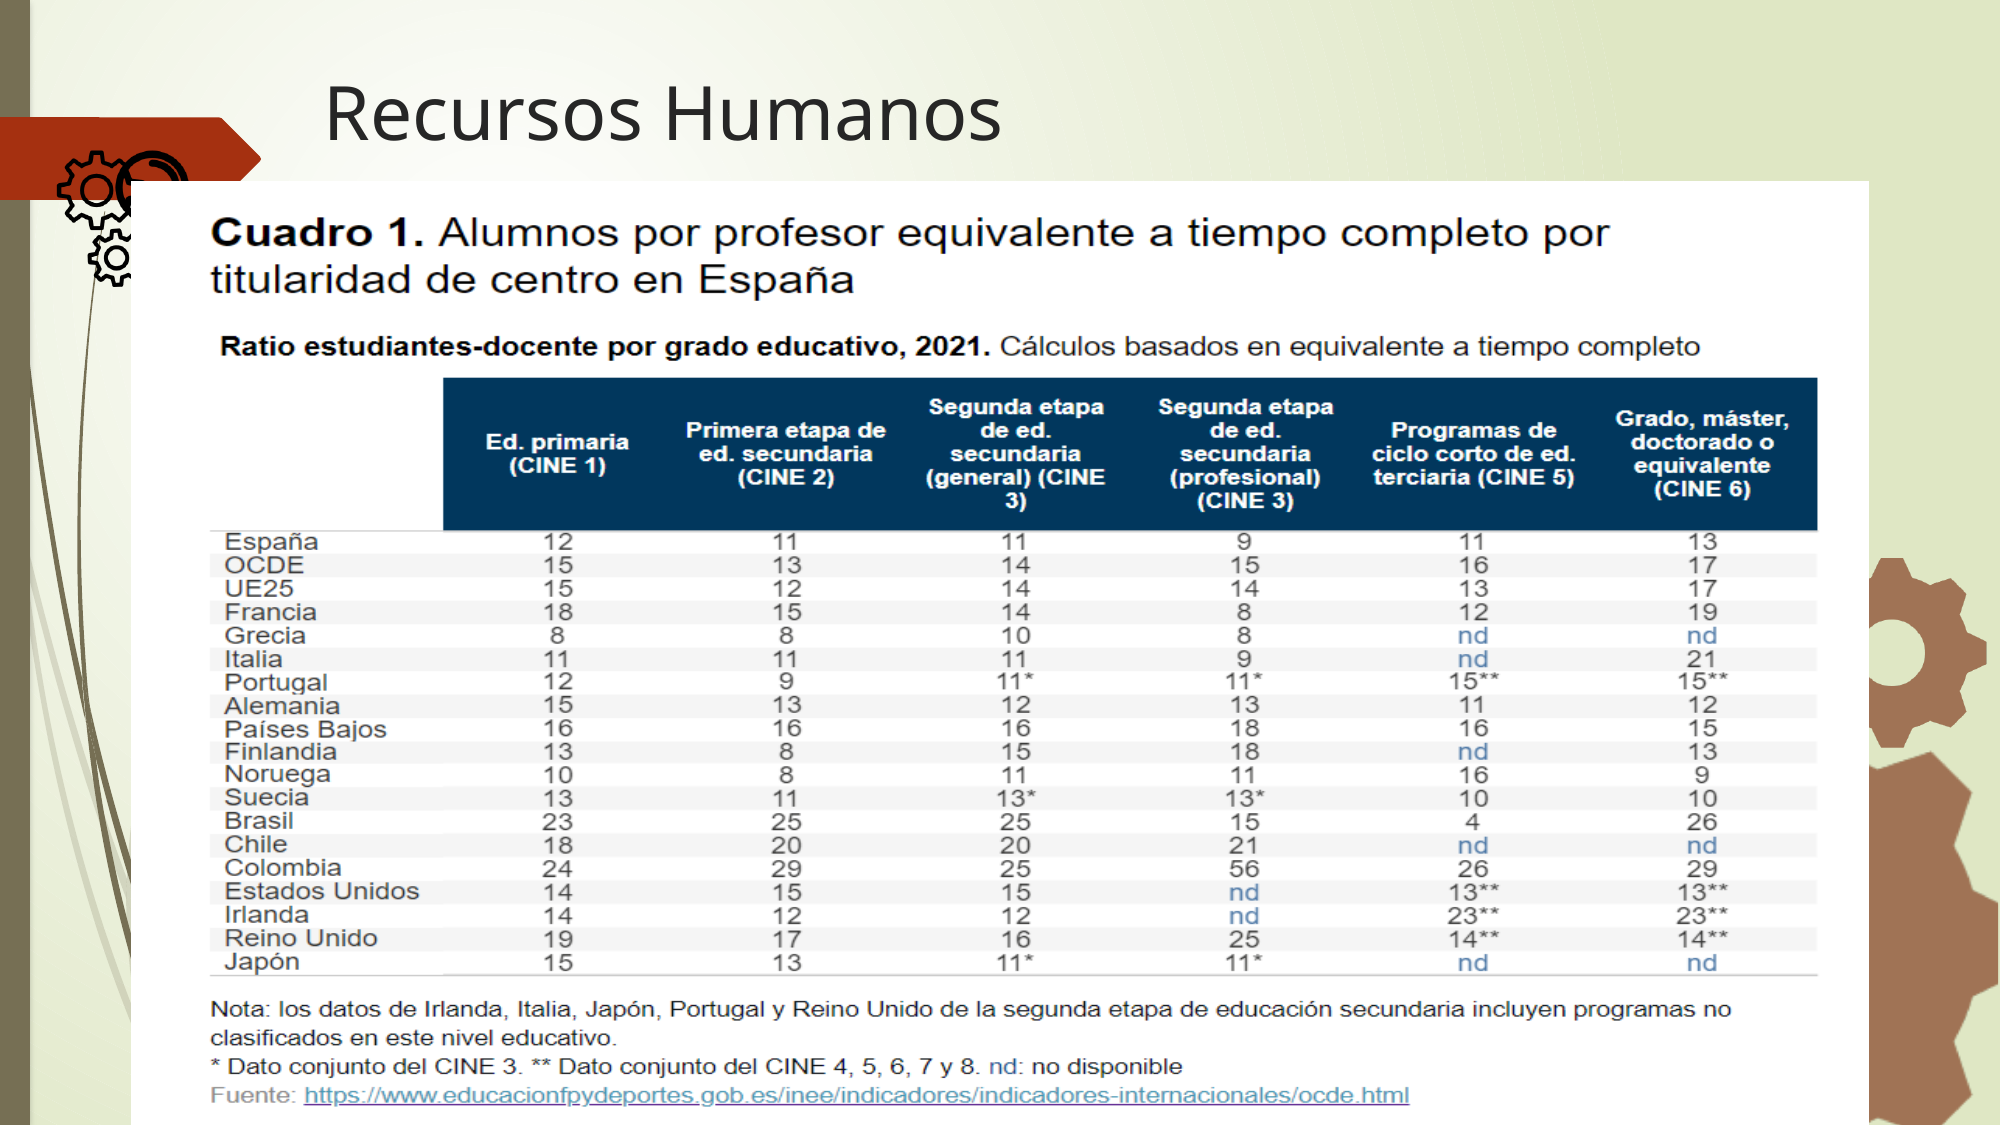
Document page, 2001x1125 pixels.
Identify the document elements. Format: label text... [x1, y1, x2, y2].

title Recursos Humanos [308, 58, 1886, 236]
picture [19, 100, 2001, 1125]
